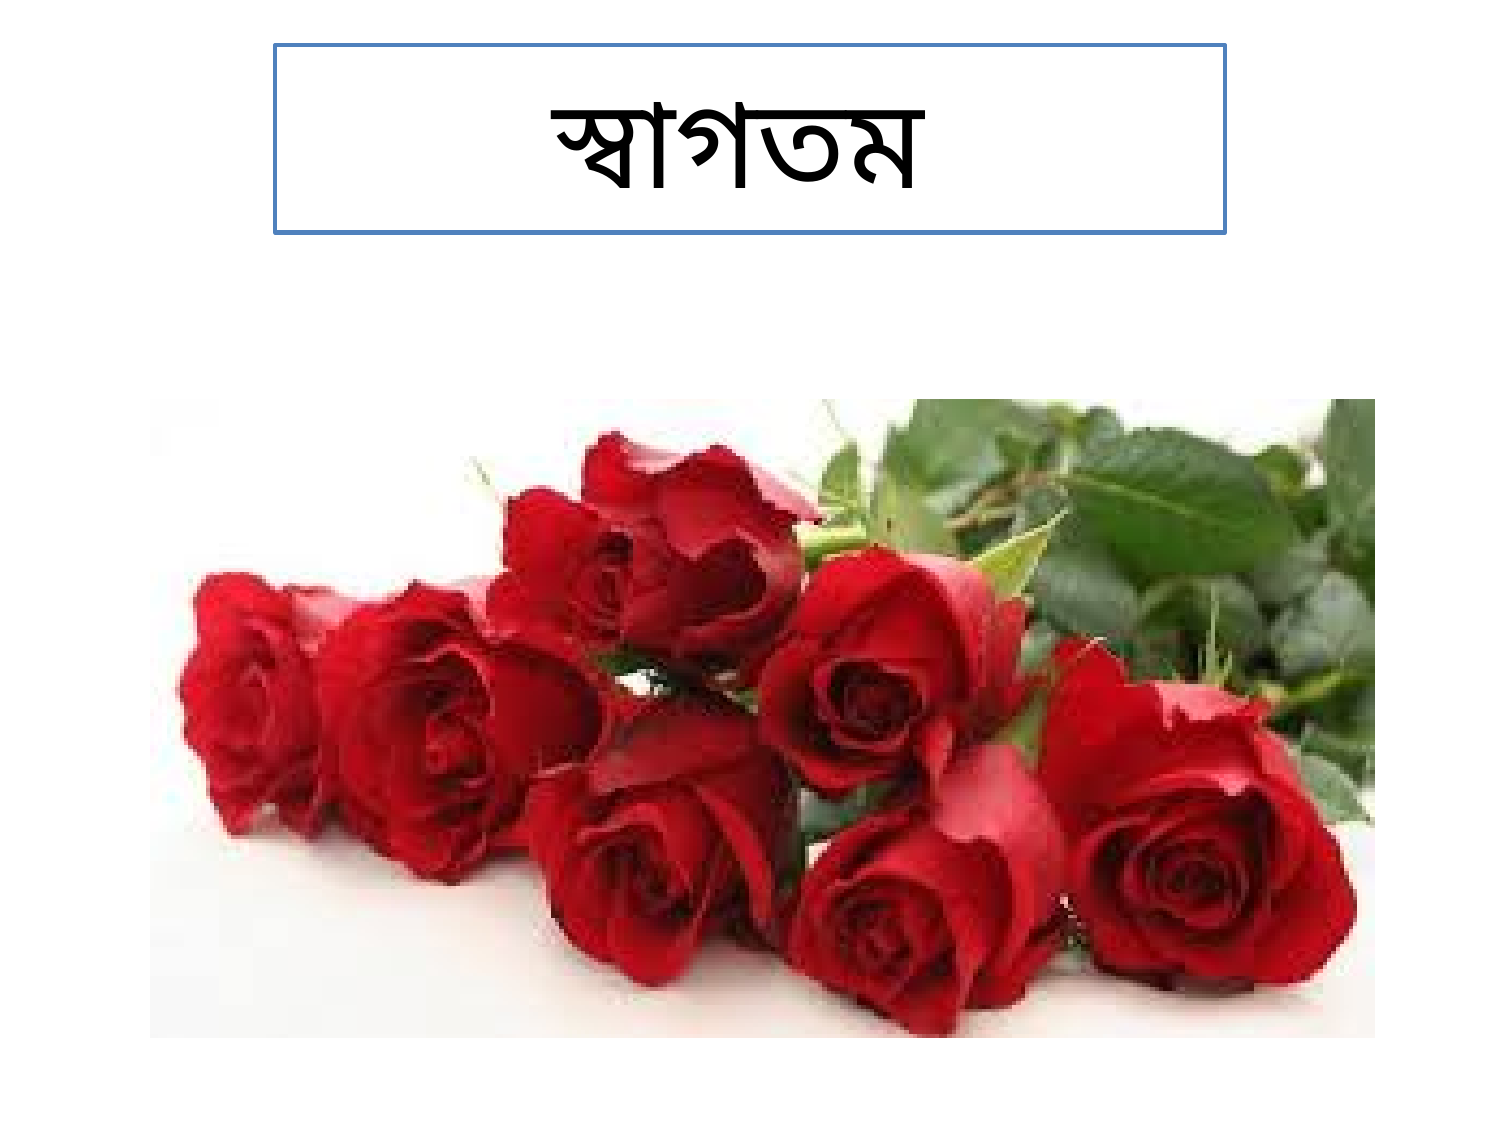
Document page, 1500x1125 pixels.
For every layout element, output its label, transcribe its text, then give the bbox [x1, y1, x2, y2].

picture [149, 399, 1376, 1038]
title স্বাগতম [273, 43, 1227, 235]
